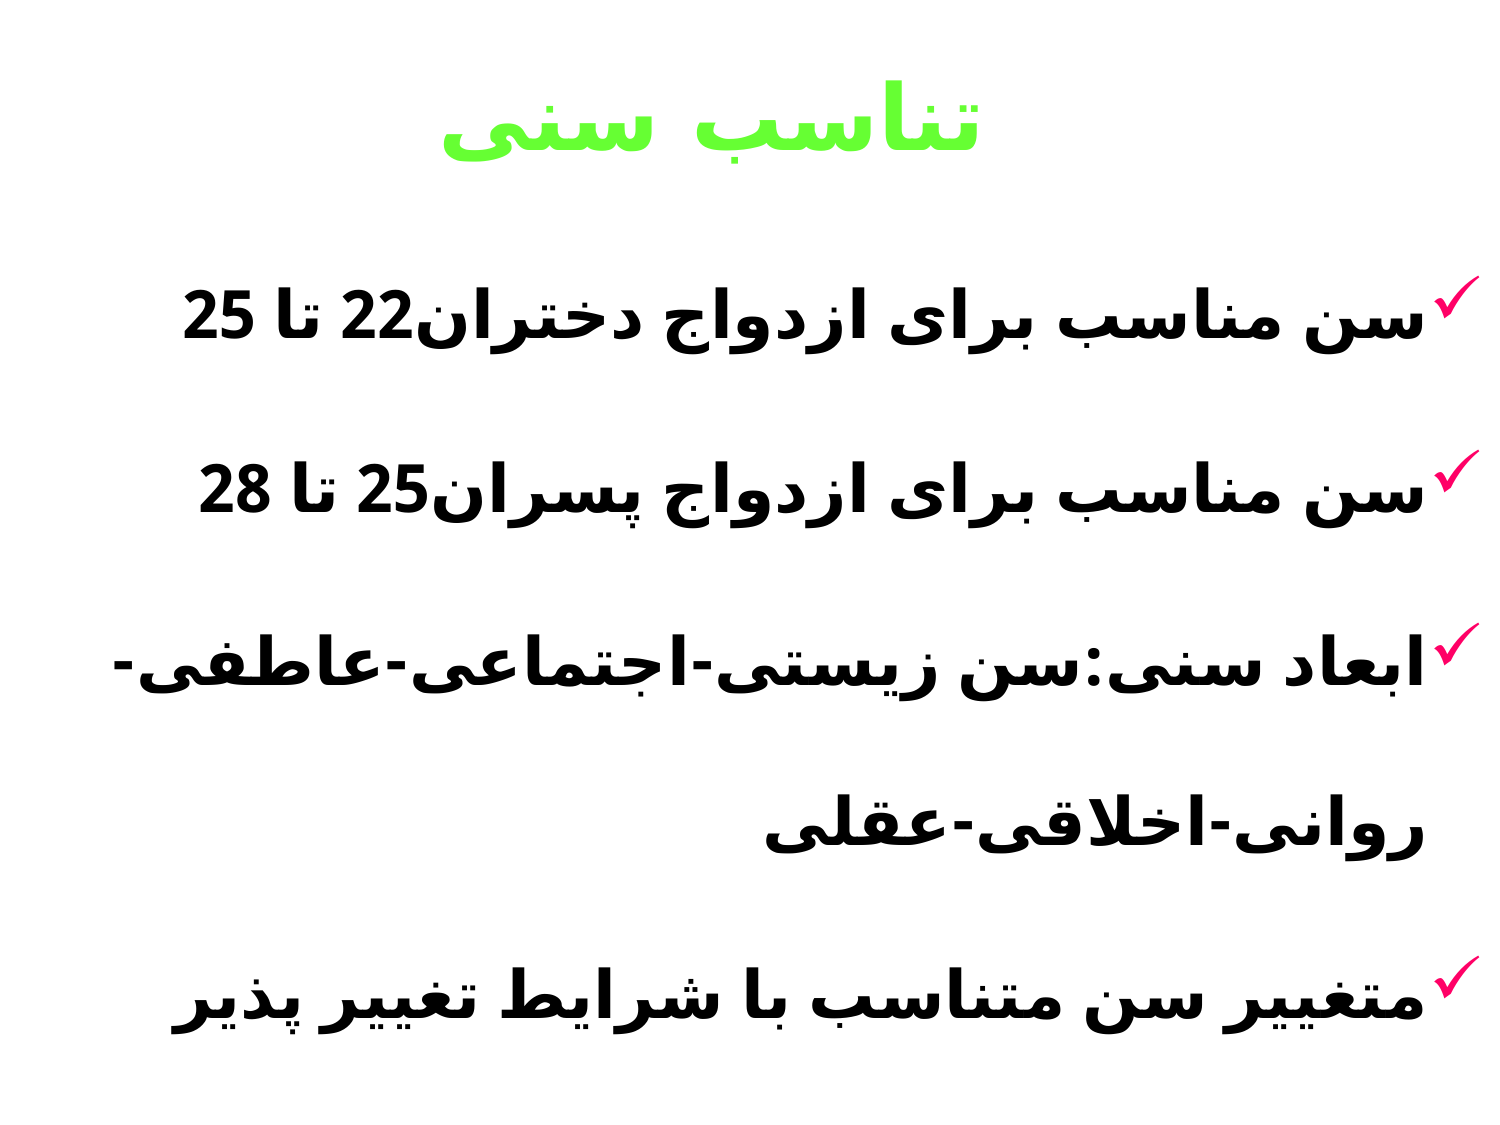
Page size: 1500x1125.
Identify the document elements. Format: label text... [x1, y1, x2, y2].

list سن مناسب برای ازدواج دختران22 تا 25 سن مناسب برای ازدواج پسران25 تا 28 ابعاد سنی:سن زیستی-اجتماعی-عاطفی-روانی-اخلاقی-عقلی متغییر سن متناسب با شرایط تغییر پذیر است. [0, 184, 1500, 1125]
title تناسب سنی [76, 0, 1427, 184]
